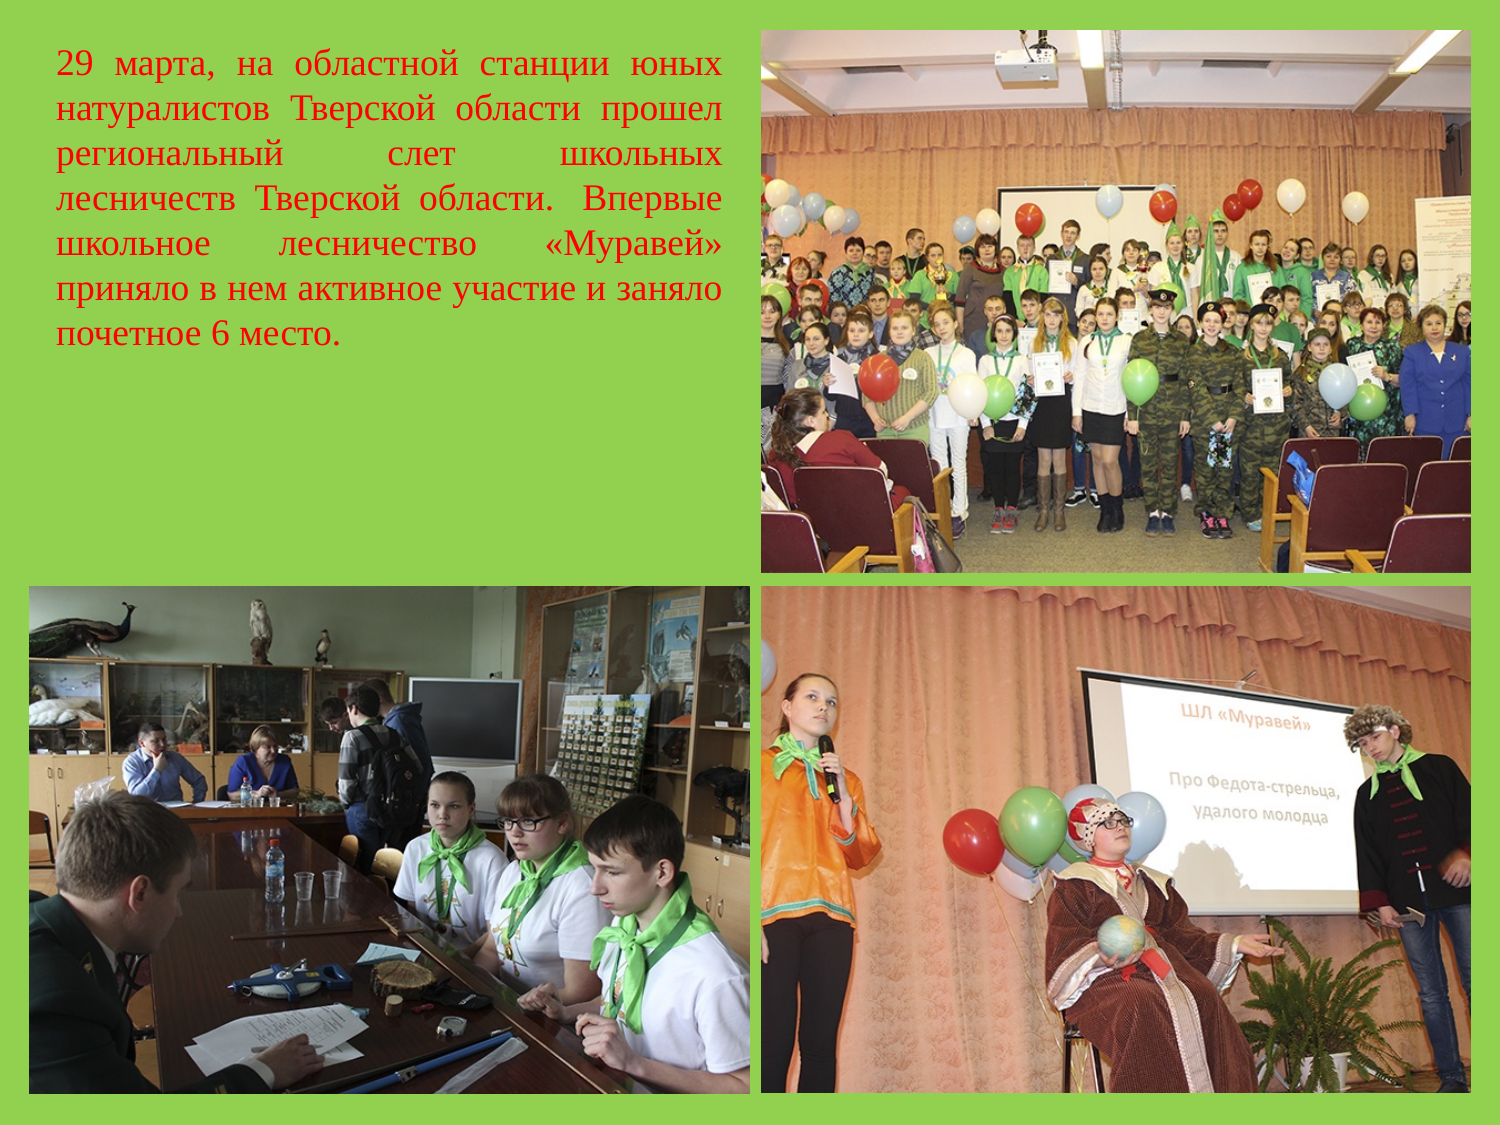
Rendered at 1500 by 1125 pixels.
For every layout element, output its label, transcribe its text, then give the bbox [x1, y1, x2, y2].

picture [29, 585, 751, 1095]
picture [761, 585, 1471, 1093]
text_box 29 марта, на областной станции юных натуралистов Тверской области прошел региональный слет школьных лесничеств Тверской области. Впервые школьное лесничество «Муравей» приняло в нем активное участие и заняло почетное 6 место. [41, 30, 739, 361]
picture [761, 30, 1471, 573]
